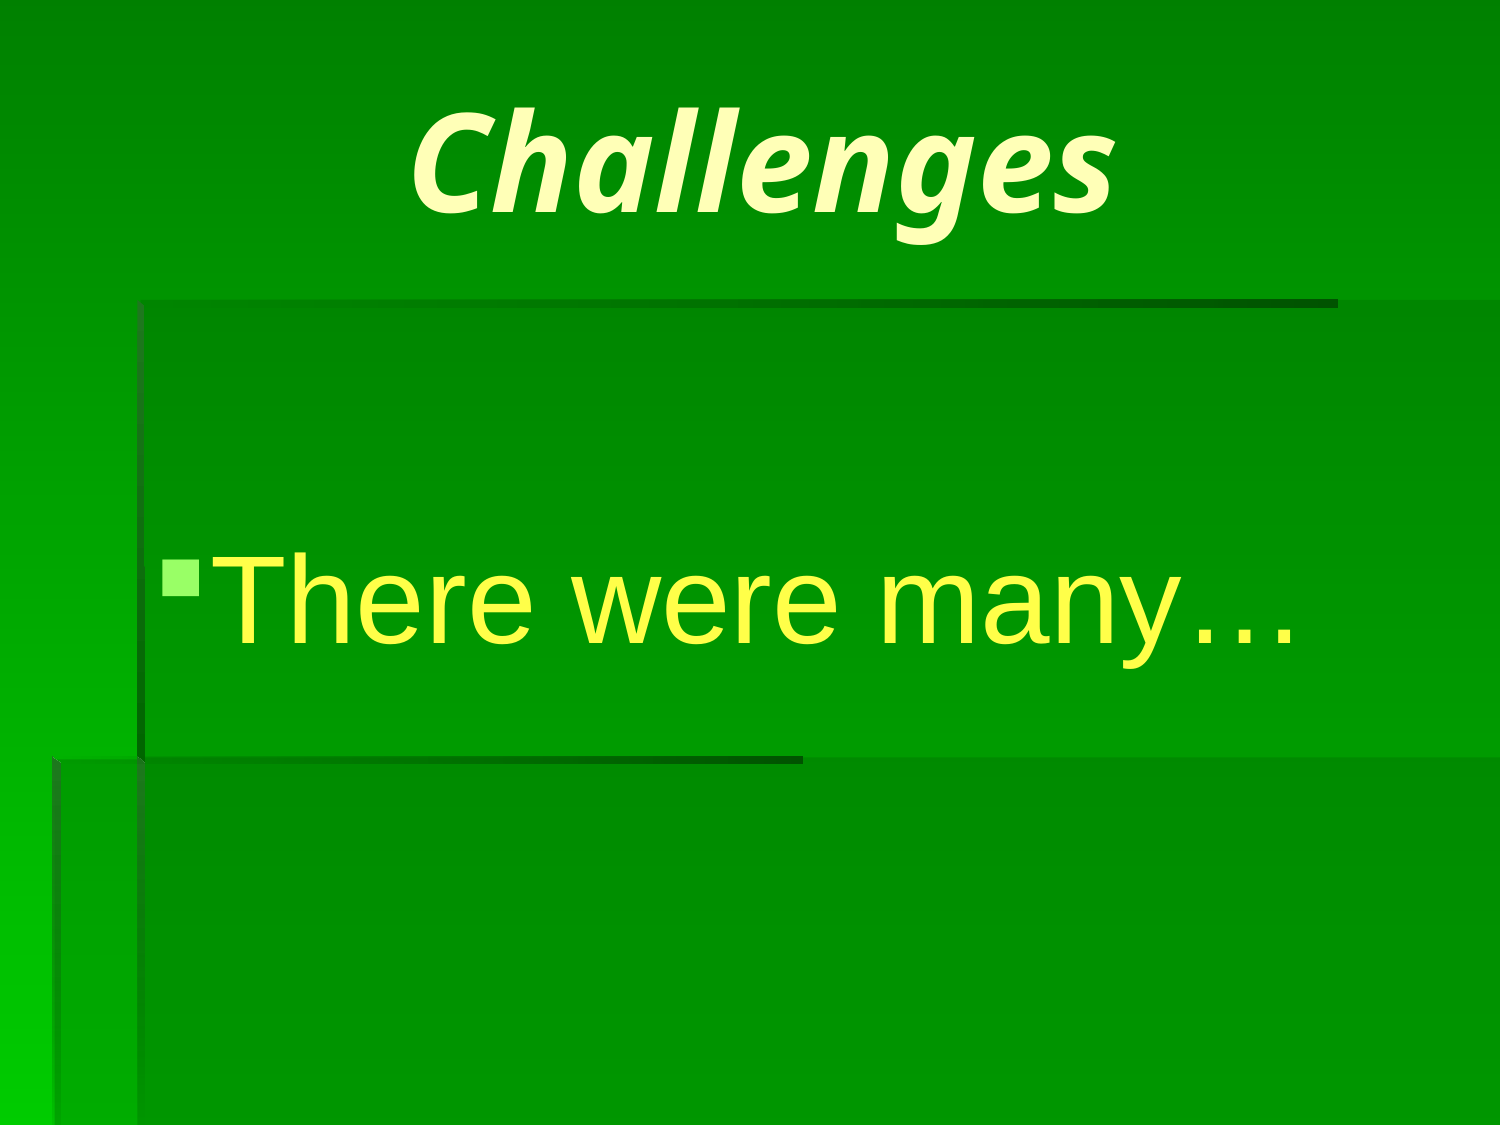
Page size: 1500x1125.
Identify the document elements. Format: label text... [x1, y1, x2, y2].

list There were many… [137, 312, 1452, 1001]
title Challenges [74, 39, 1451, 276]
